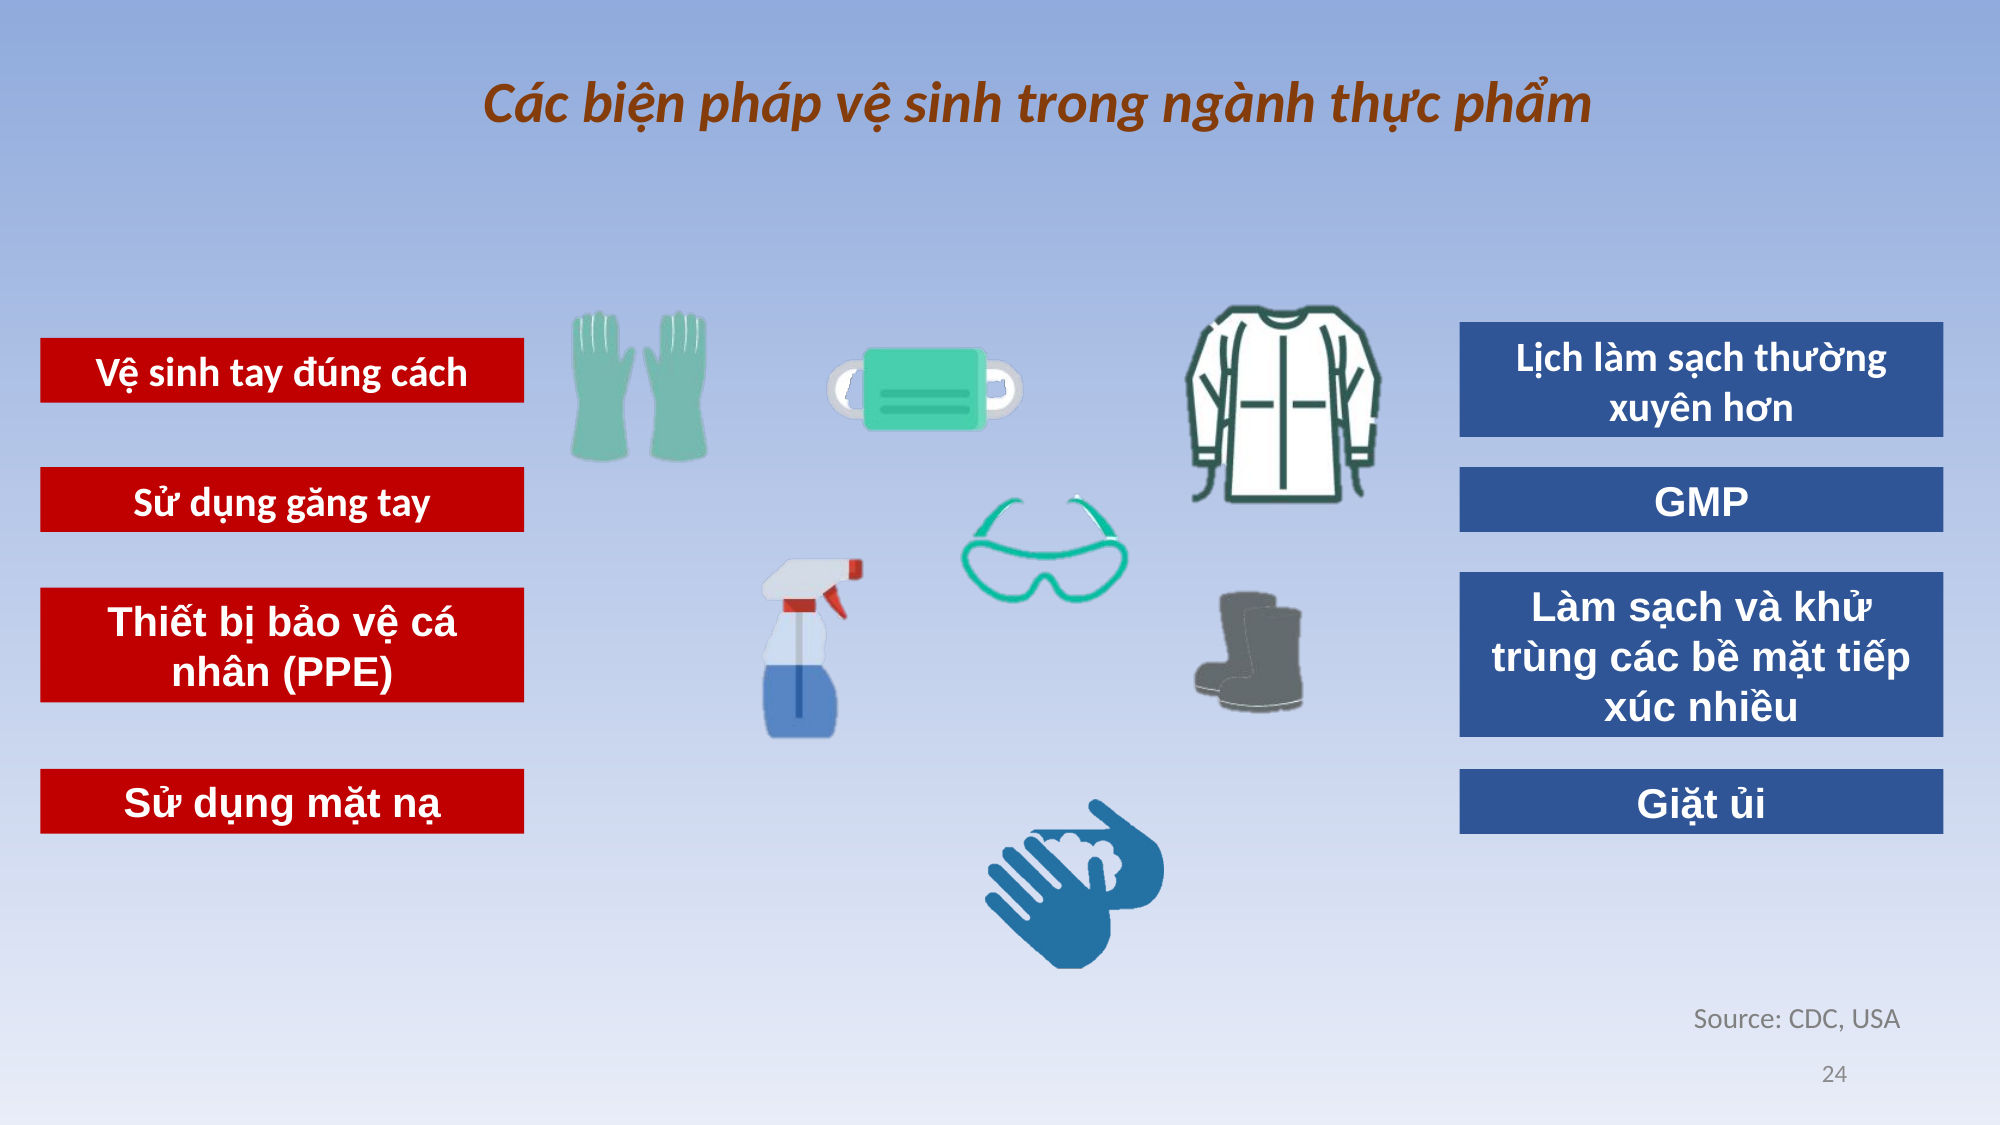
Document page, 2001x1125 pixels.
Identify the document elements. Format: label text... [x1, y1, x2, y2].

text_box GMP [1459, 467, 1944, 532]
picture [985, 799, 1164, 971]
text_box Sử dụng găng tay [40, 467, 524, 532]
slide_number 24 [1412, 1042, 1863, 1103]
text_box Làm sạch và khử trùng các bề mặt tiếp xúc nhiều [1459, 572, 1944, 737]
text_box Thiết bị bảo vệ cá nhân (PPE) [40, 587, 524, 703]
text_box Source: CDC, USA [1679, 992, 1916, 1042]
text_box Lịch làm sạch thường xuyên hơn [1459, 322, 1944, 437]
text_box Vệ sinh tay đúng cách [40, 337, 524, 403]
picture [524, 277, 1458, 756]
text_box Giặt ủi [1459, 769, 1944, 834]
text_box Sử dụng mặt nạ [40, 768, 525, 834]
text_box Các biện pháp vệ sinh trong ngành thực phẩm [225, 56, 1852, 142]
